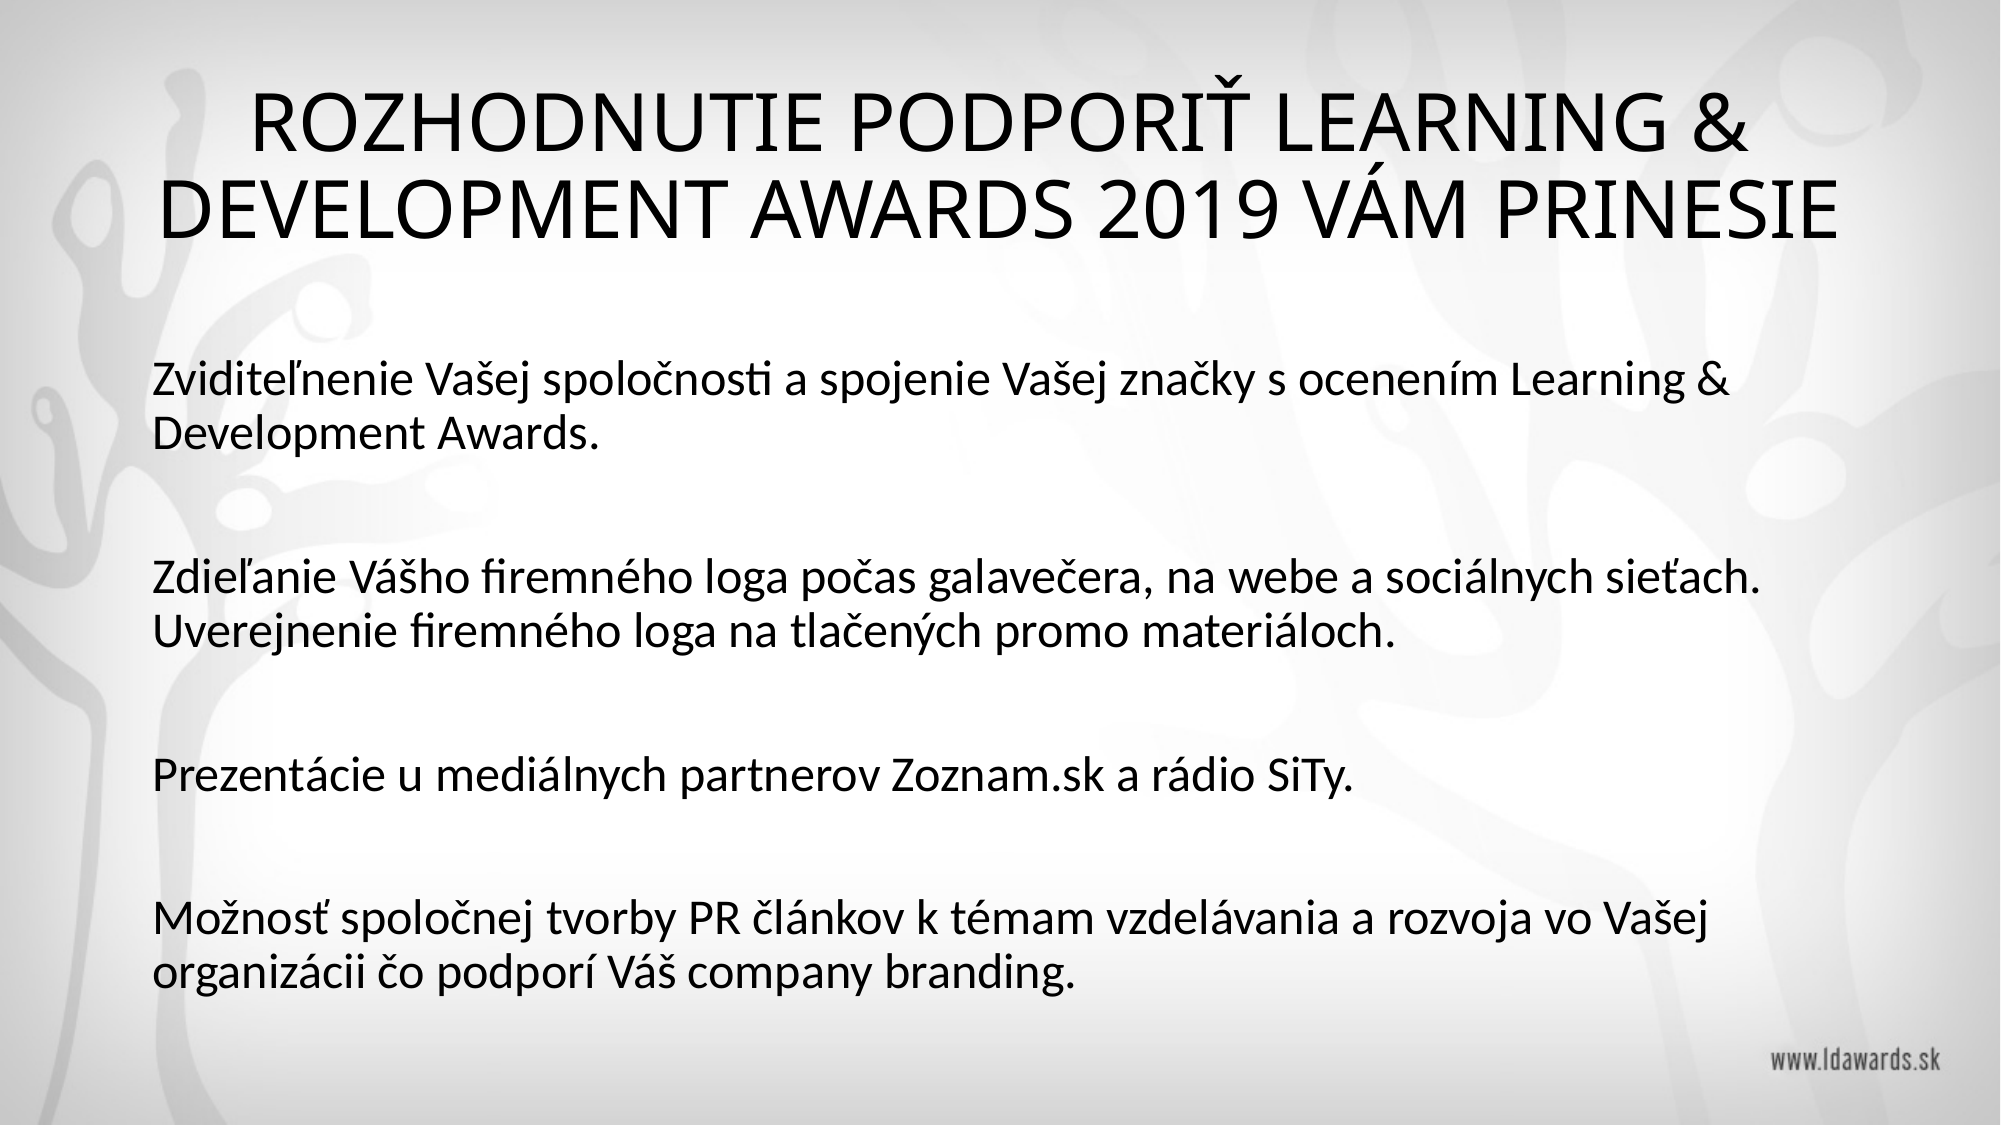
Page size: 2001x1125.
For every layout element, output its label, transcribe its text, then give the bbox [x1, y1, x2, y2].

list Zviditeľnenie Vašej spoločnosti a spojenie Vašej značky s ocenením Learning & Development Awards. Zdieľanie Vášho firemného loga počas galavečera, na webe a sociálnych sieťach. Uverejnenie firemného loga na tlačených promo materiáloch. Prezentácie u mediálnych partnerov Zoznam.sk a rádio SiTy. Možnosť spoločnej tvorby PR článkov k témam vzdelávania a rozvoja vo Vašej organizácii čo podporí Váš company branding. [137, 345, 1863, 1014]
title ROZHODNUTIE PODPORIŤ LEARNING & DEVELOPMENT AWARDS 2019 VÁM PRINESIE [137, 59, 1863, 278]
picture [0, 0, 2001, 1125]
